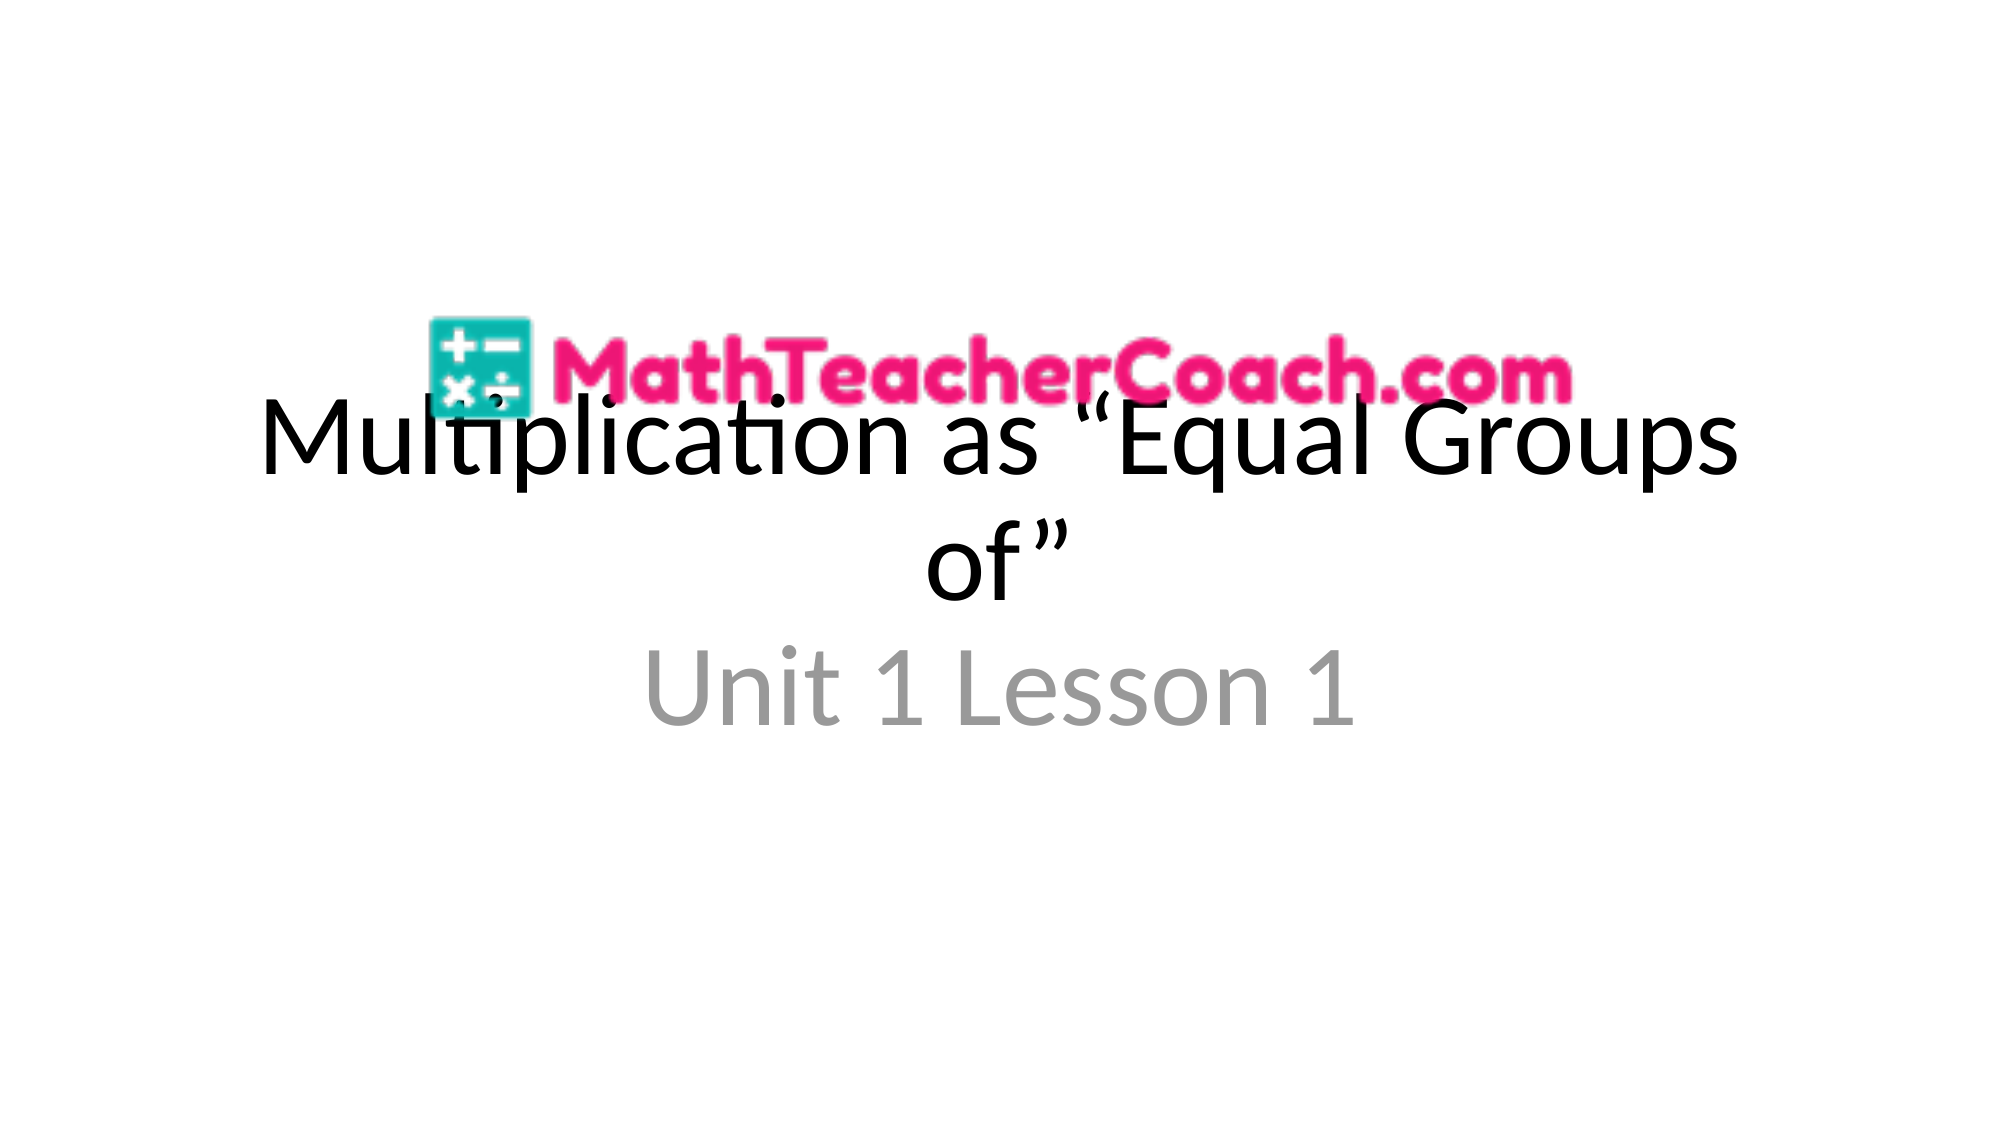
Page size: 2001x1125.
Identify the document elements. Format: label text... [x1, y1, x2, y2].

picture [417, 304, 1583, 429]
title Multiplication as “Equal Groups of” Unit 1 Lesson 1 [176, 366, 1824, 759]
